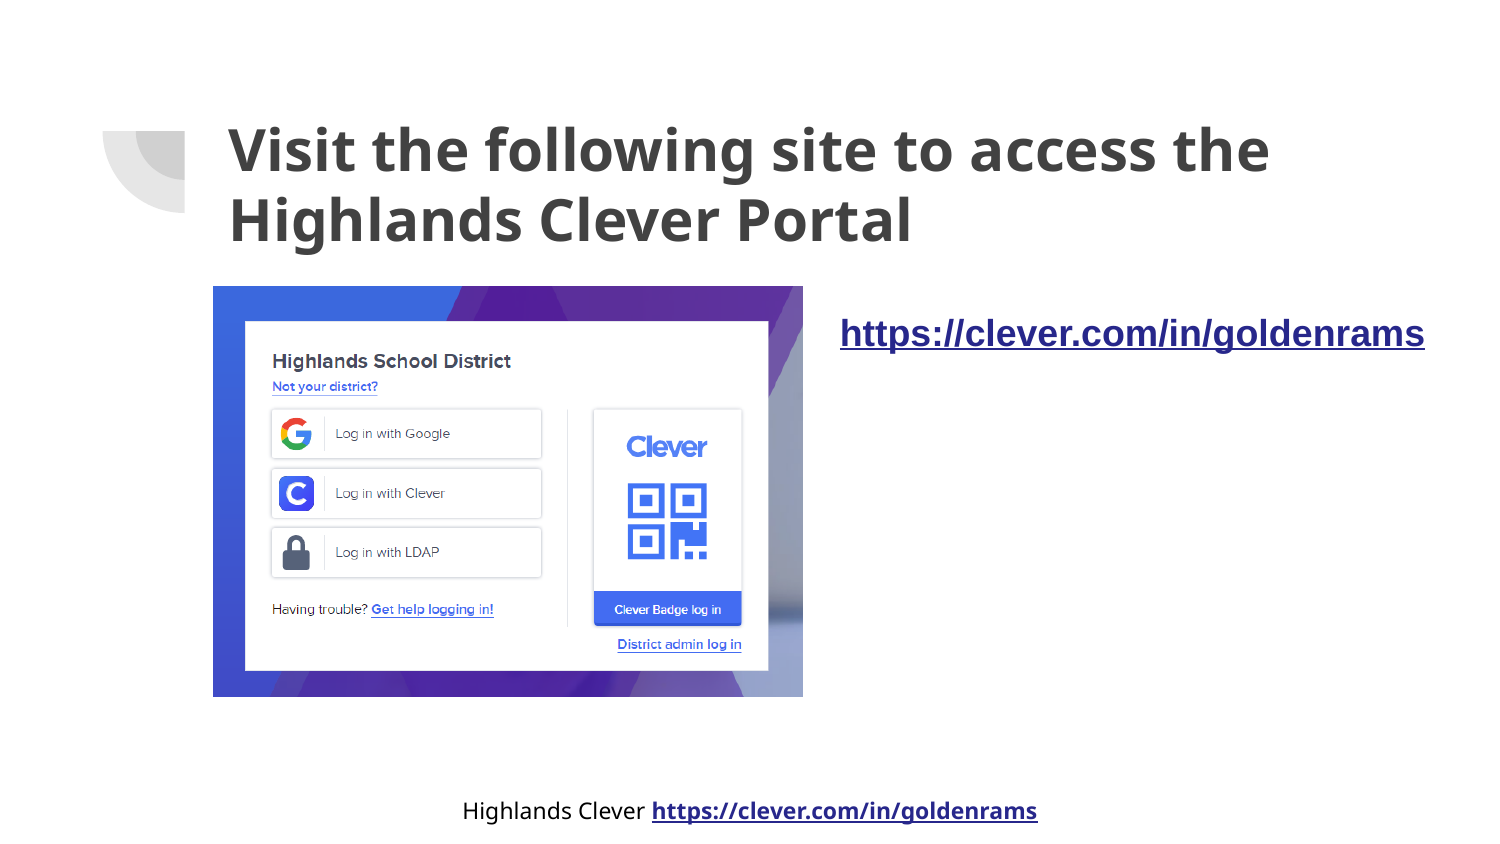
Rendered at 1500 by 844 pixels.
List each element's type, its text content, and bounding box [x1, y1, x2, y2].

list https://clever.com/in/goldenrams [824, 286, 1463, 697]
title Visit the following site to access the Highlands Clever Portal [213, 98, 1368, 263]
picture [213, 286, 803, 697]
